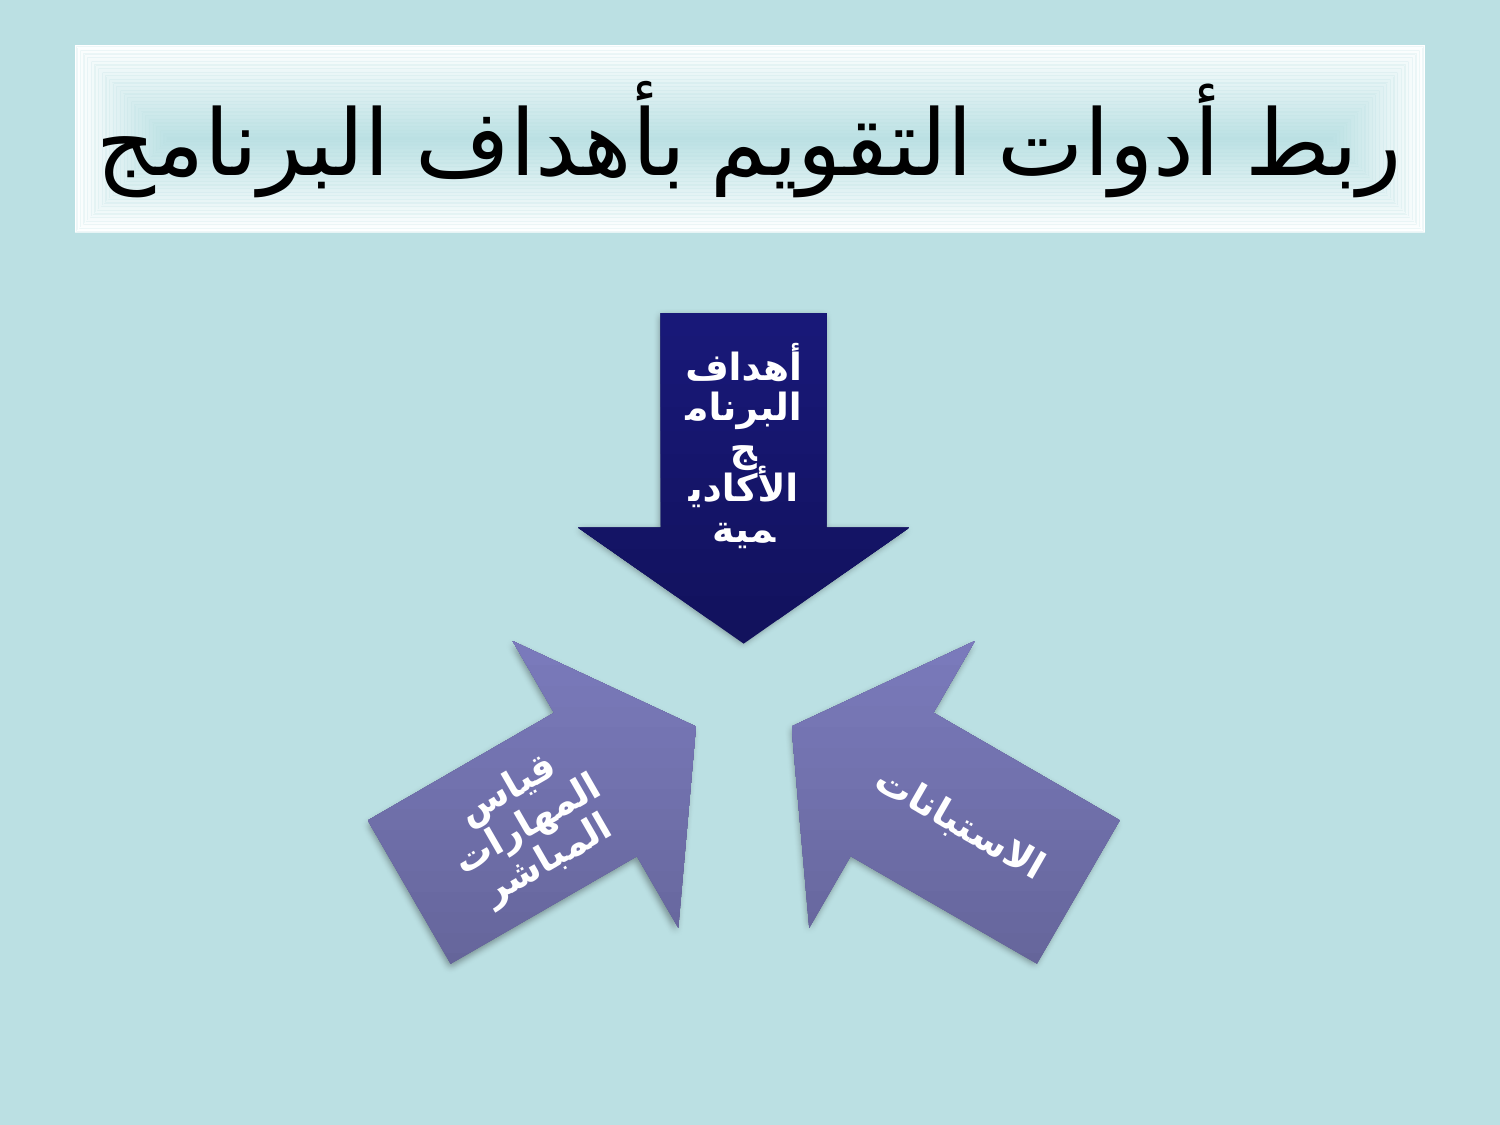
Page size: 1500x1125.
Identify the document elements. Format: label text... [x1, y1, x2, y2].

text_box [149, 312, 1338, 976]
title ربط أدوات التقويم بأهداف البرنامج [74, 44, 1426, 233]
